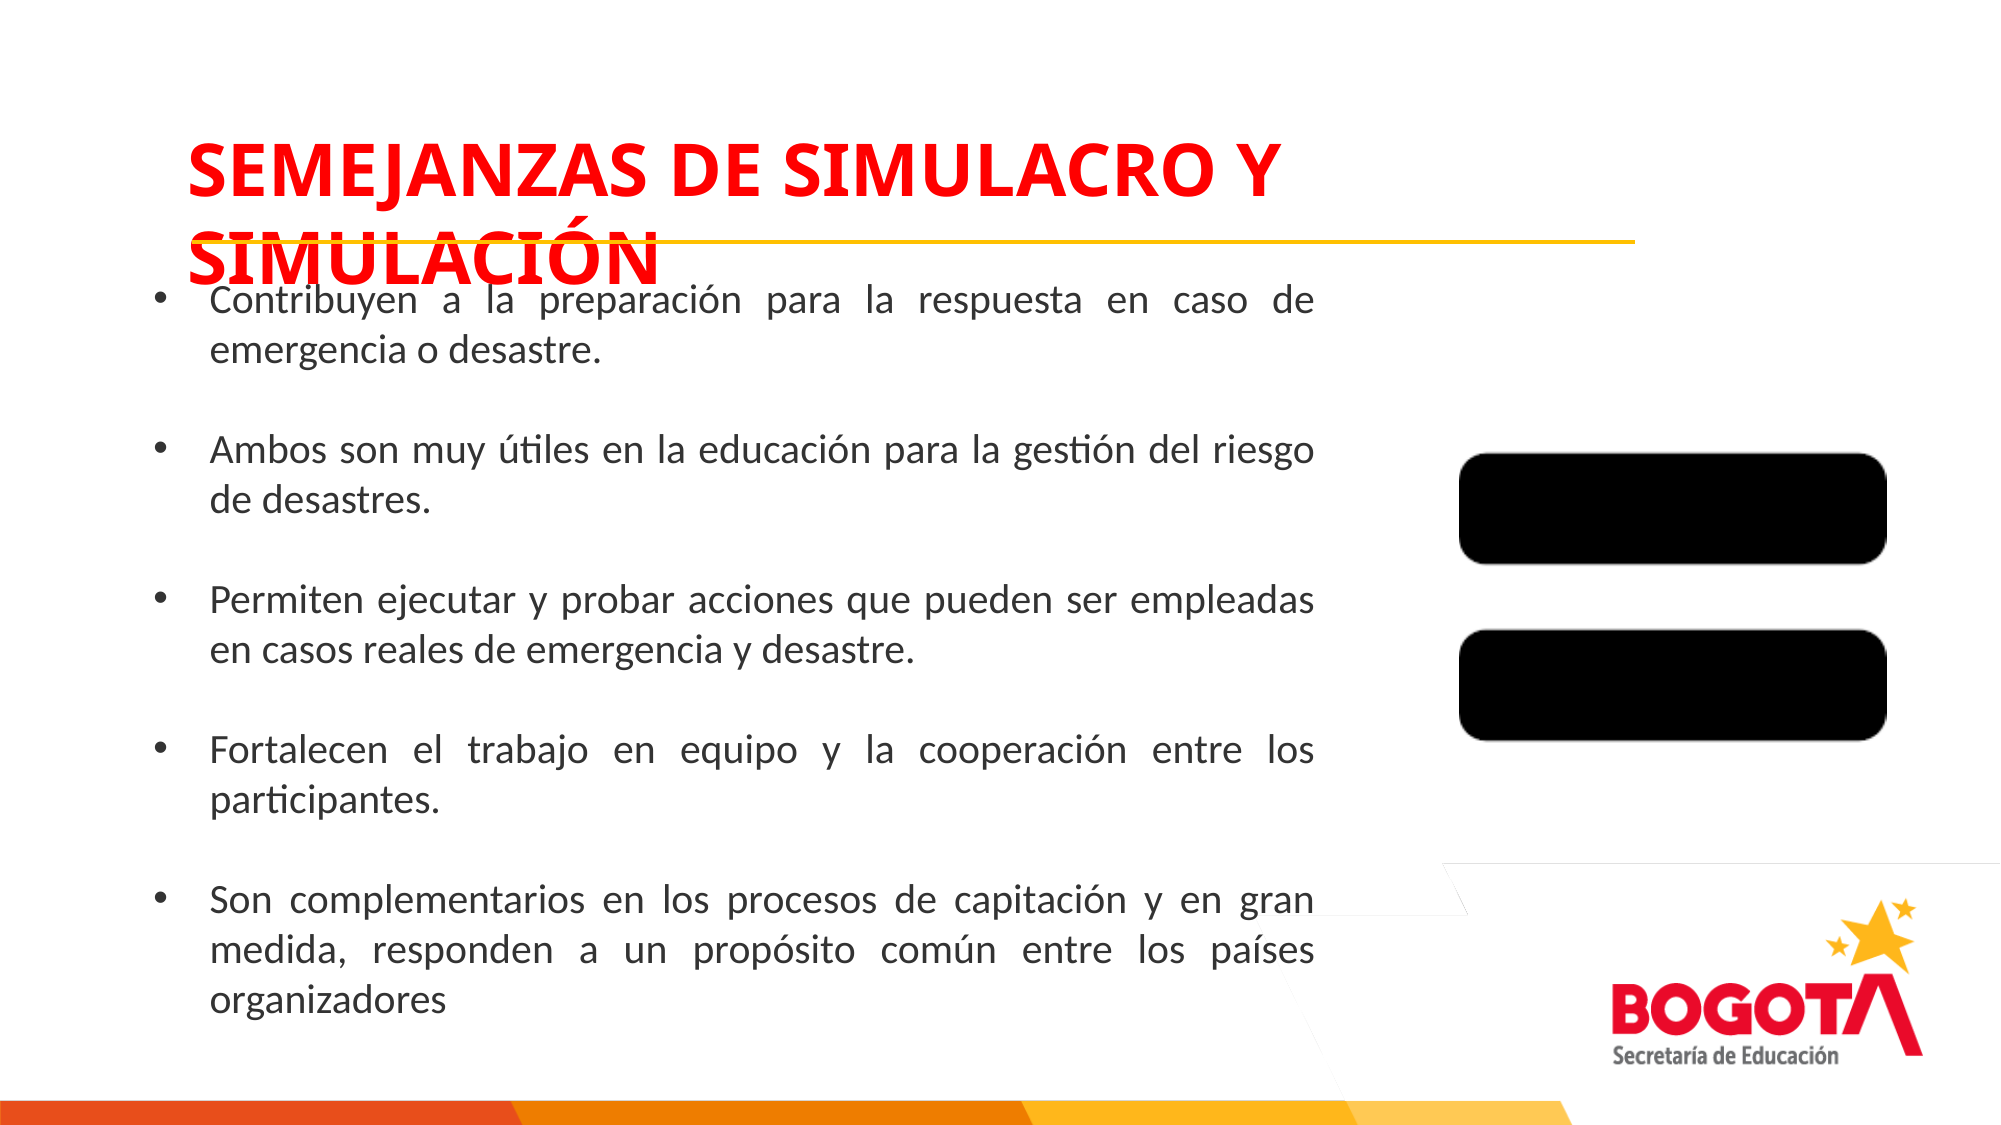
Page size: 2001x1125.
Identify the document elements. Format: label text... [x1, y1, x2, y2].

text_box Contribuyen a la preparación para la respuesta en caso de emergencia o desastre. Ambos son muy útiles en la educación para la gestión del riesgo de desastres. Permiten ejecutar y probar acciones que pueden ser empleadas en casos reales de emergencia y desastre. Fortalecen el trabajo en equipo y la cooperación entre los participantes. Son complementarios en los procesos de capitación y en gran medida, responden a un propósito común entre los países organizadores [138, 264, 1331, 855]
picture [0, 855, 2000, 1125]
picture [1459, 384, 1887, 811]
text_box SEMEJANZAS DE SIMULACRO Y SIMULACIÓN [172, 116, 1617, 307]
